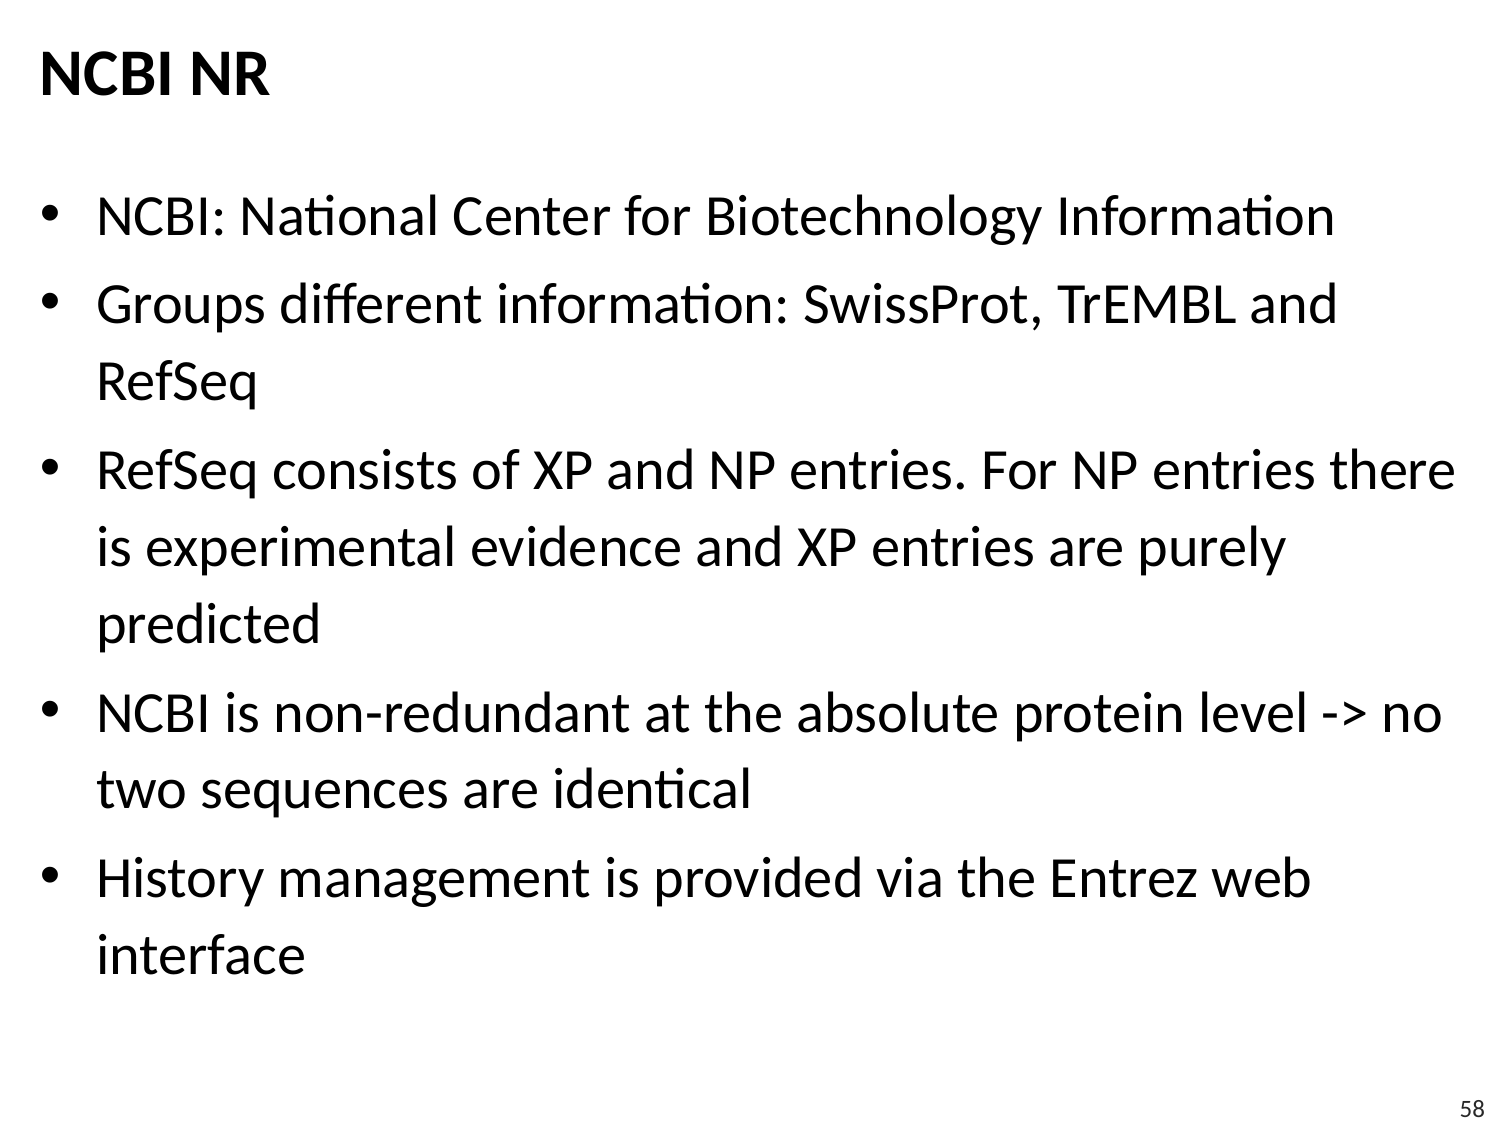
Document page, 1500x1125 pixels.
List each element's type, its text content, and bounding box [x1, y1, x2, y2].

title NCBI NR [24, 12, 1125, 125]
slide_number 58 [1125, 1090, 1500, 1125]
list NCBI: National Center for Biotechnology Information Groups different information: SwissProt, TrEMBL and RefSeq RefSeq consists of XP and NP entries. For NP entries there is experimental evidence and XP entries are purely predicted NCBI is non-redundant at the absolute protein level -> no two sequences are identical History management is provided via the Entrez web interface [24, 162, 1475, 1050]
